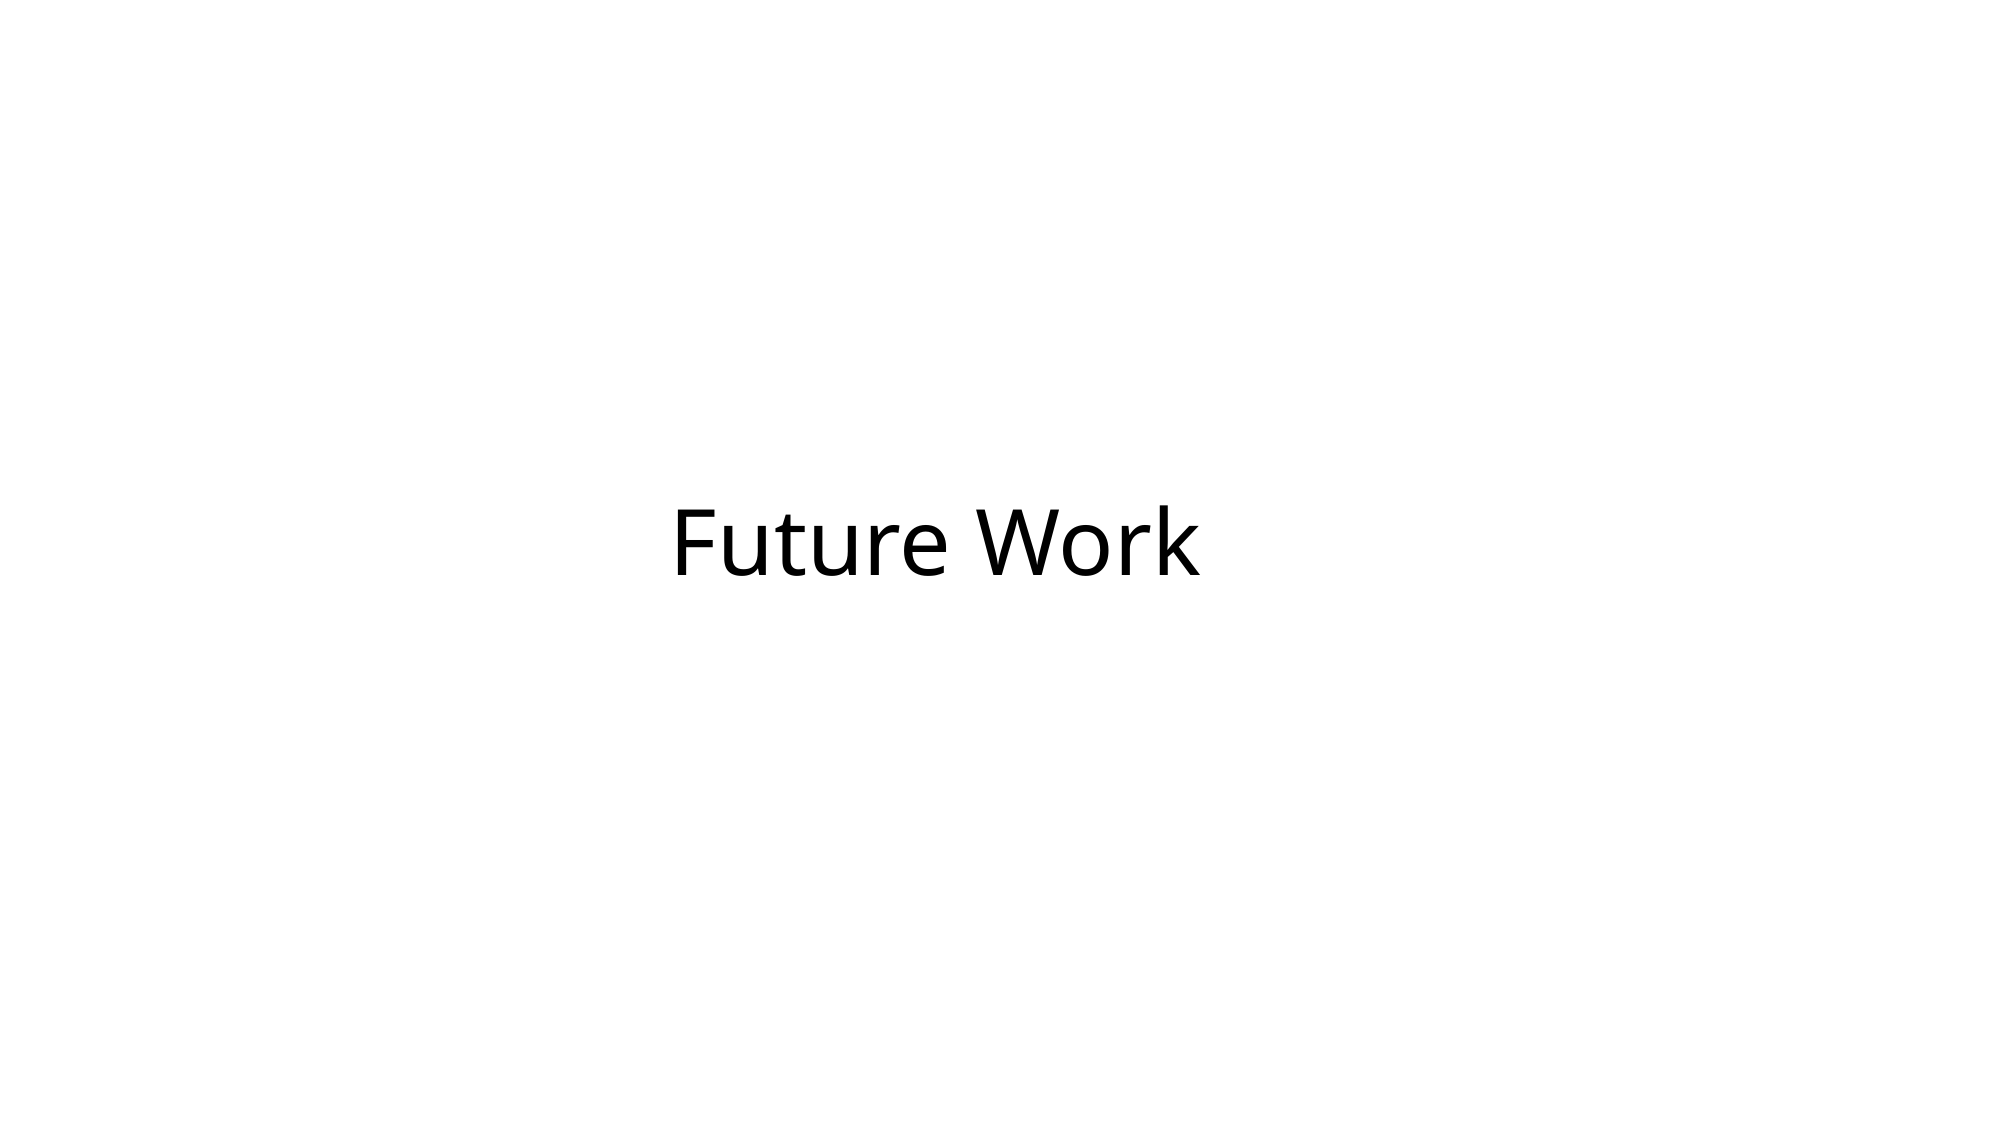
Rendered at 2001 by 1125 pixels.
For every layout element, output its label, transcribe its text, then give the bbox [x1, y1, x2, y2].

title Future Work [73, 436, 1799, 655]
